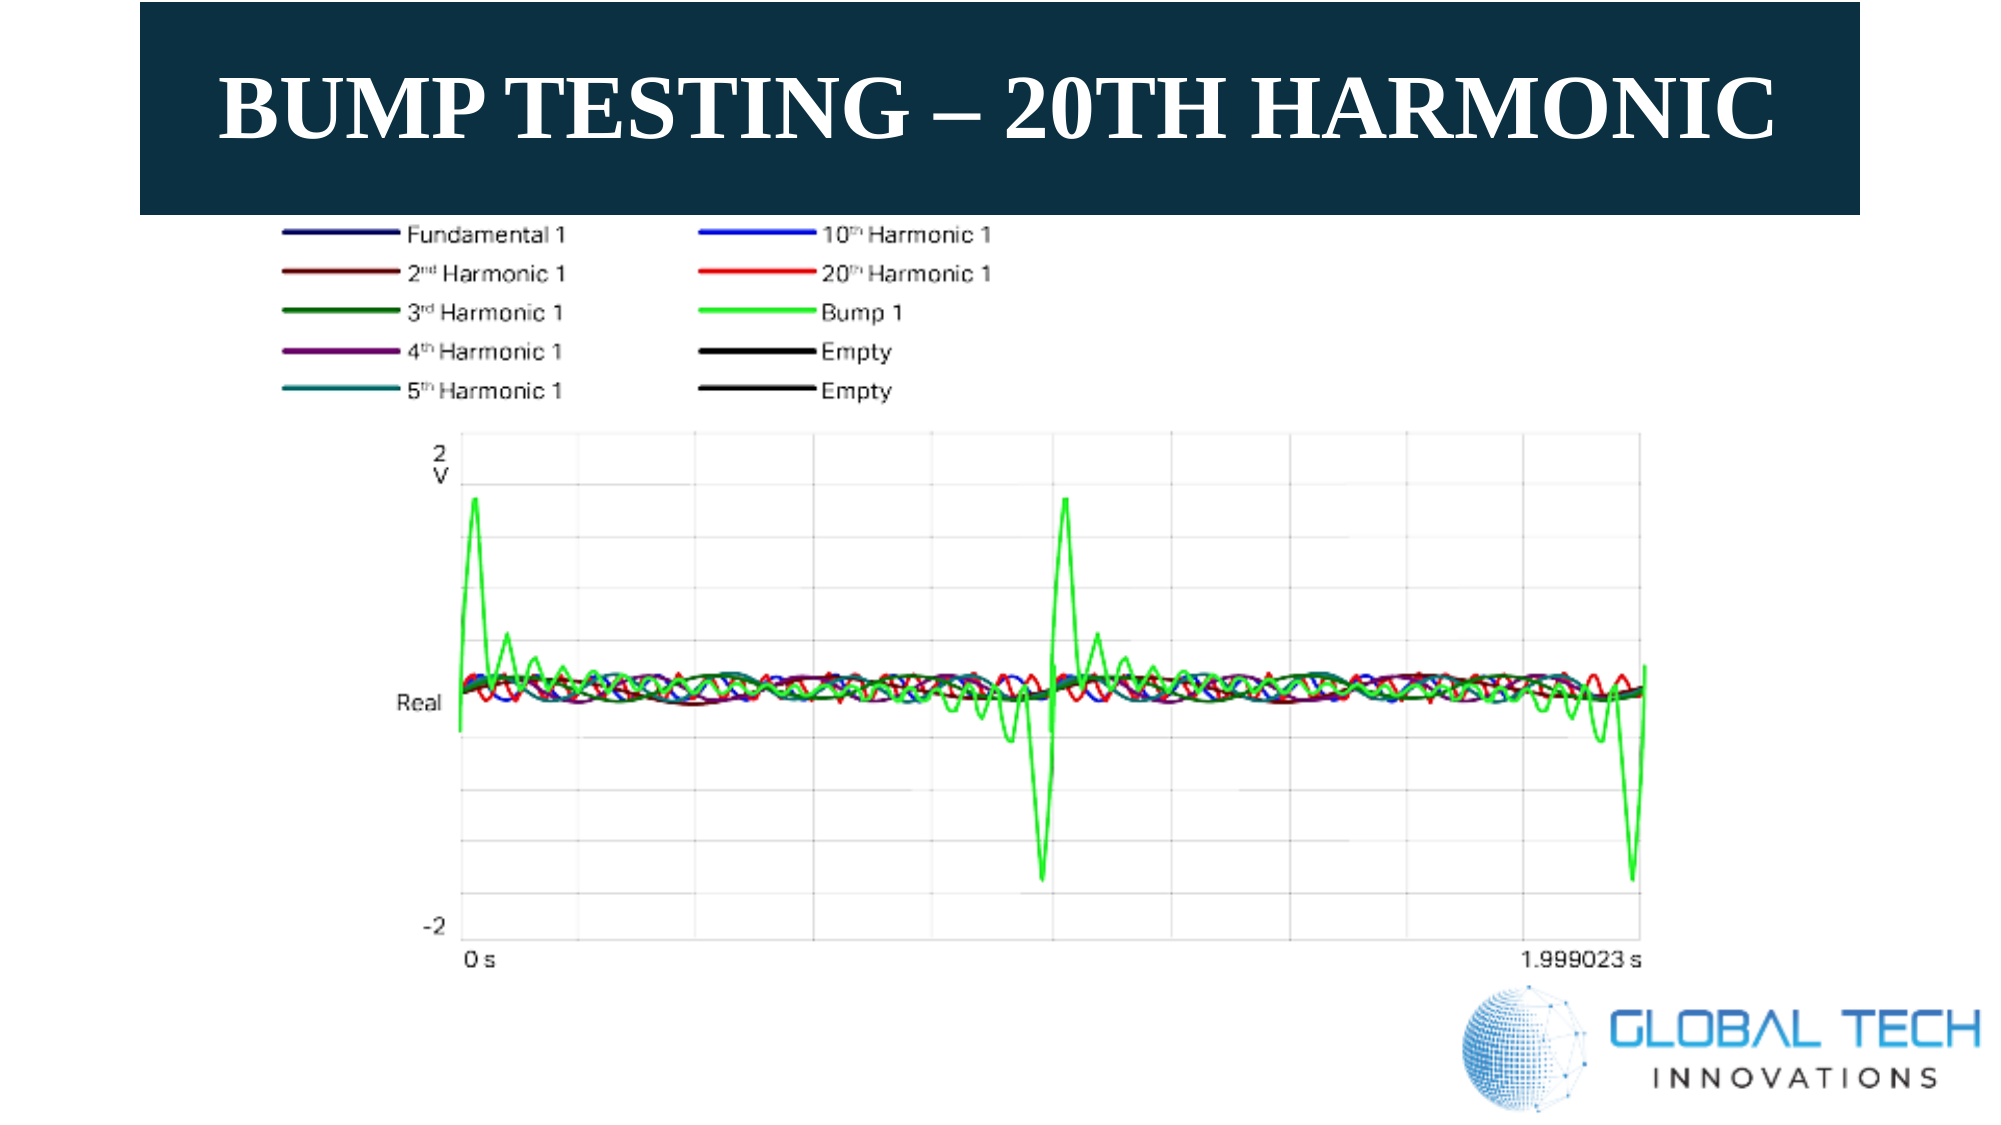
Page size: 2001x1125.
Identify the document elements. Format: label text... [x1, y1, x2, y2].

picture [1450, 984, 2000, 1125]
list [270, 216, 1658, 986]
title BUMP TESTING – 20TH HARMONIC [135, 0, 1865, 219]
